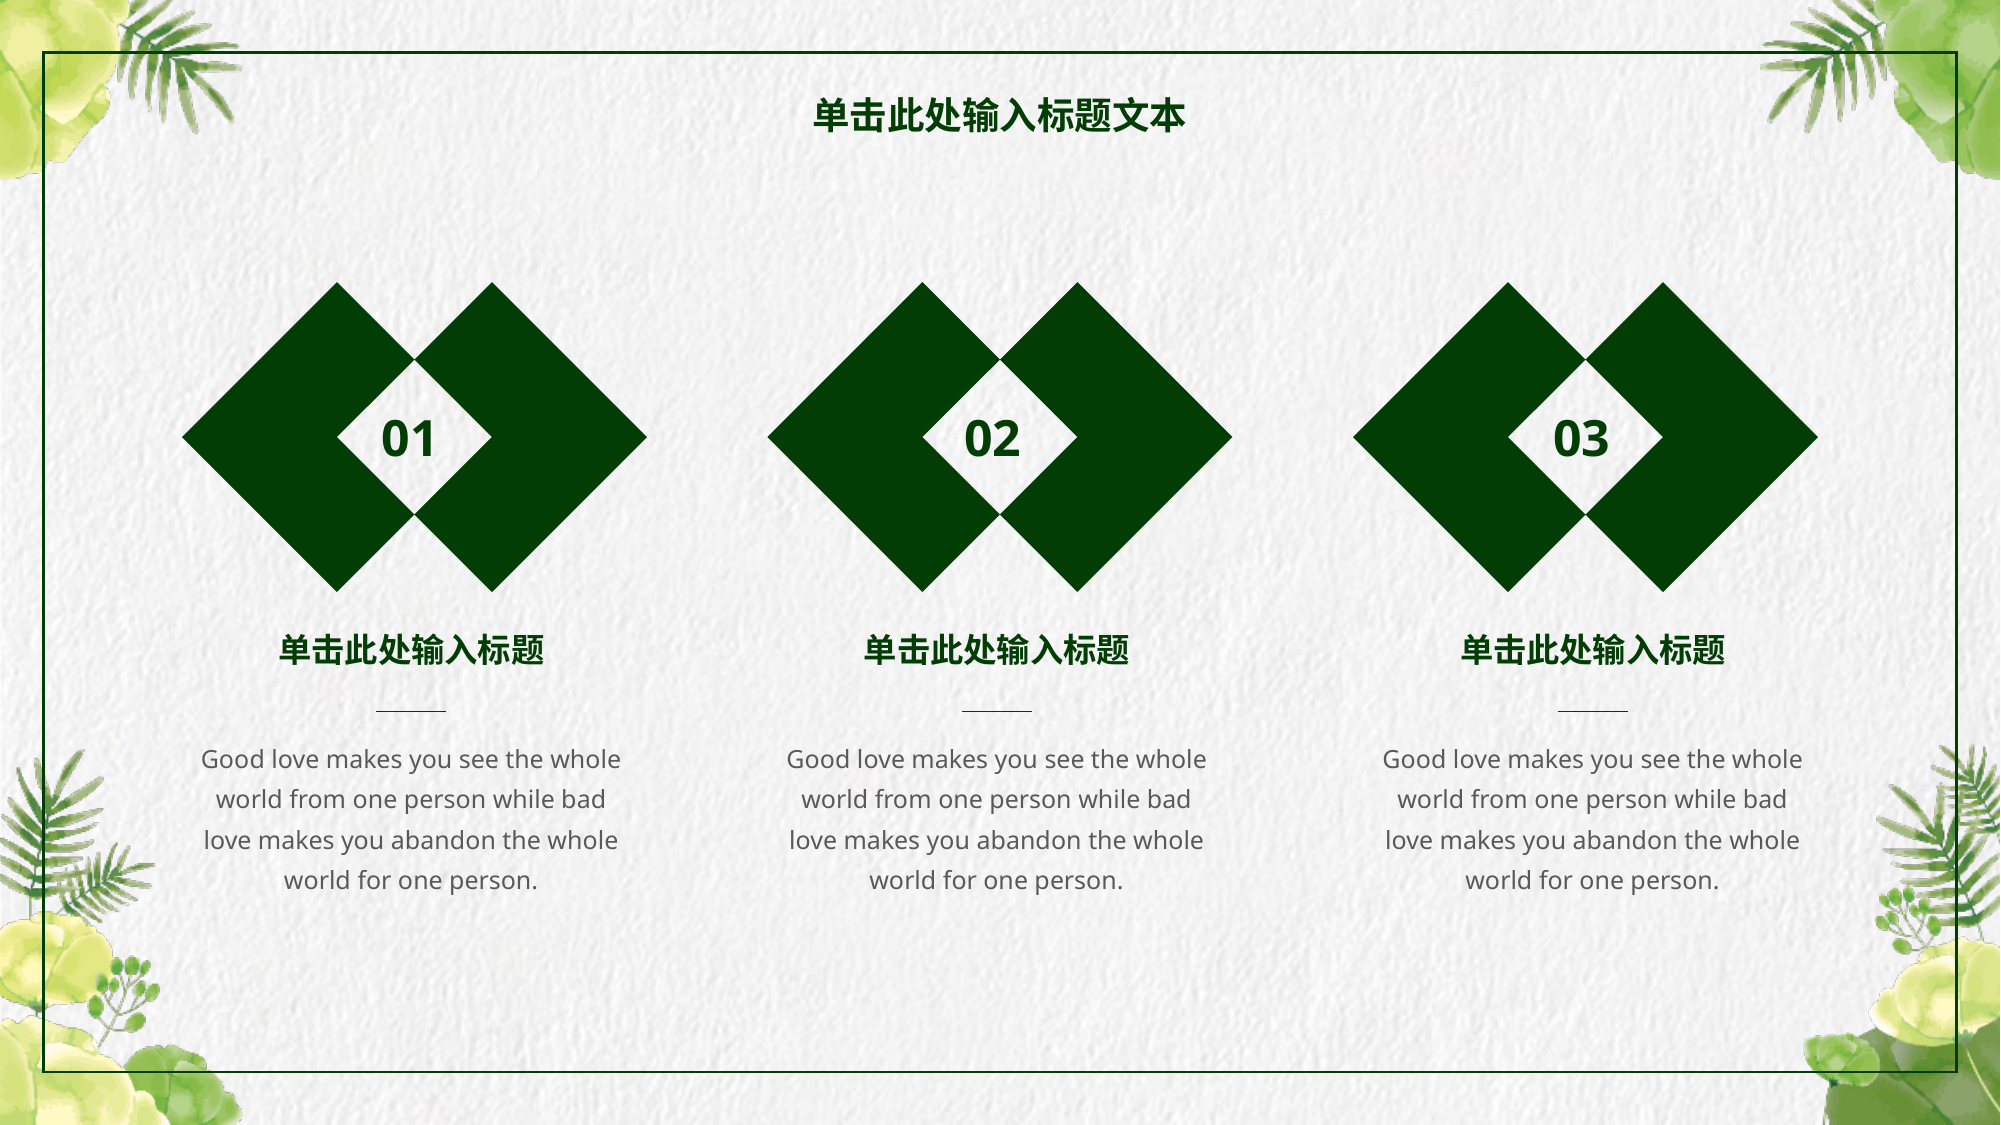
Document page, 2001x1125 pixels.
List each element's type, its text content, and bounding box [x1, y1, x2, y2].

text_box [1357, 621, 1829, 903]
text_box 单击此处输入标题文本 [781, 84, 1219, 145]
picture [0, 0, 2001, 1125]
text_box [761, 621, 1233, 903]
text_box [767, 282, 1233, 593]
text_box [175, 621, 647, 903]
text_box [181, 282, 647, 593]
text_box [1352, 282, 1818, 593]
text_box [43, 52, 1957, 1073]
